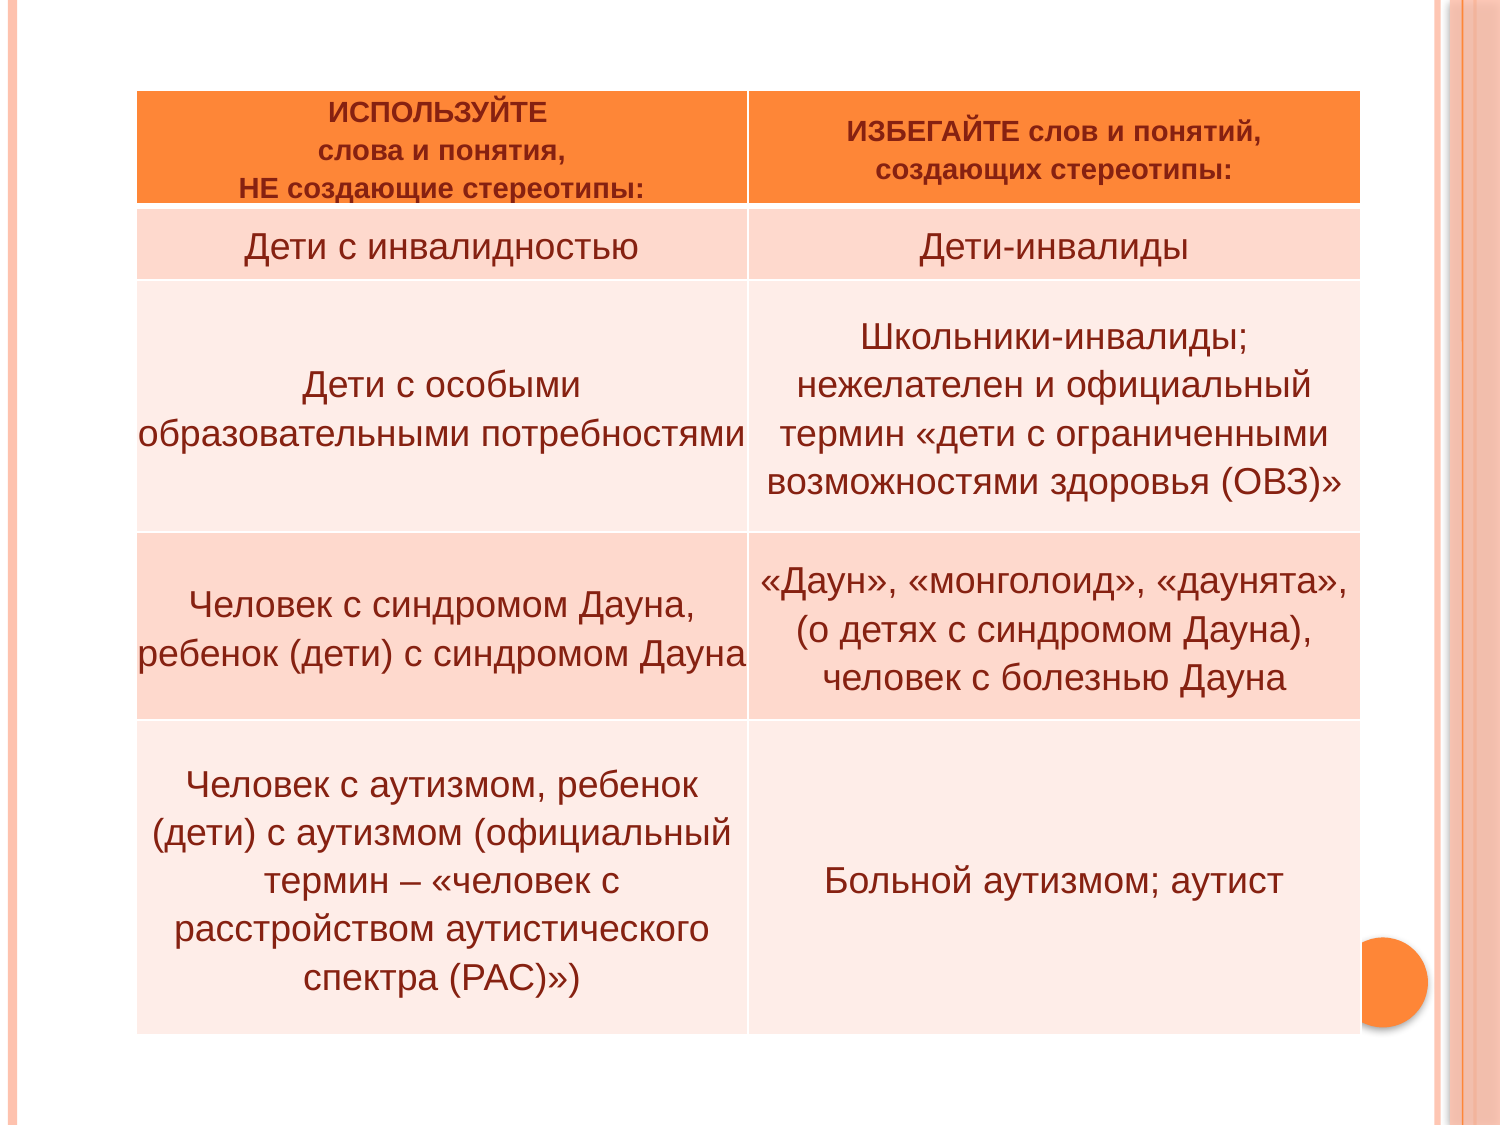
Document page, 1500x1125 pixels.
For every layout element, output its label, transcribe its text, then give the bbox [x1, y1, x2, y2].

table_cell «Даун», «монголоид», «даунята», (о детях с синдромом Дауна), человек с болезнью Дауна [749, 533, 1360, 719]
table_cell Человек с аутизмом, ребенок (дети) с аутизмом (официальный термин – «человек с расстройством аутистического спектра (РАС)») [137, 721, 747, 1034]
table_cell Больной аутизмом; аутист [749, 721, 1360, 1034]
table_header ИЗБЕГАЙТЕ слов и понятий, создающих стереотипы: [749, 91, 1360, 203]
table_header ИСПОЛЬЗУЙТЕ слова и понятия, НЕ создающие стереотипы: [137, 91, 747, 203]
table_cell Школьники-инвалиды; нежелателен и официальный термин «дети с ограниченными возможностями здоровья (ОВЗ)» [749, 281, 1360, 531]
table_cell Дети с инвалидностью [137, 209, 747, 279]
table_cell Дети с особыми образовательными потребностями [137, 281, 747, 531]
table_cell Человек с синдромом Дауна, ребенок (дети) с синдромом Дауна [137, 533, 747, 719]
table_cell Дети-инвалиды [749, 209, 1360, 279]
